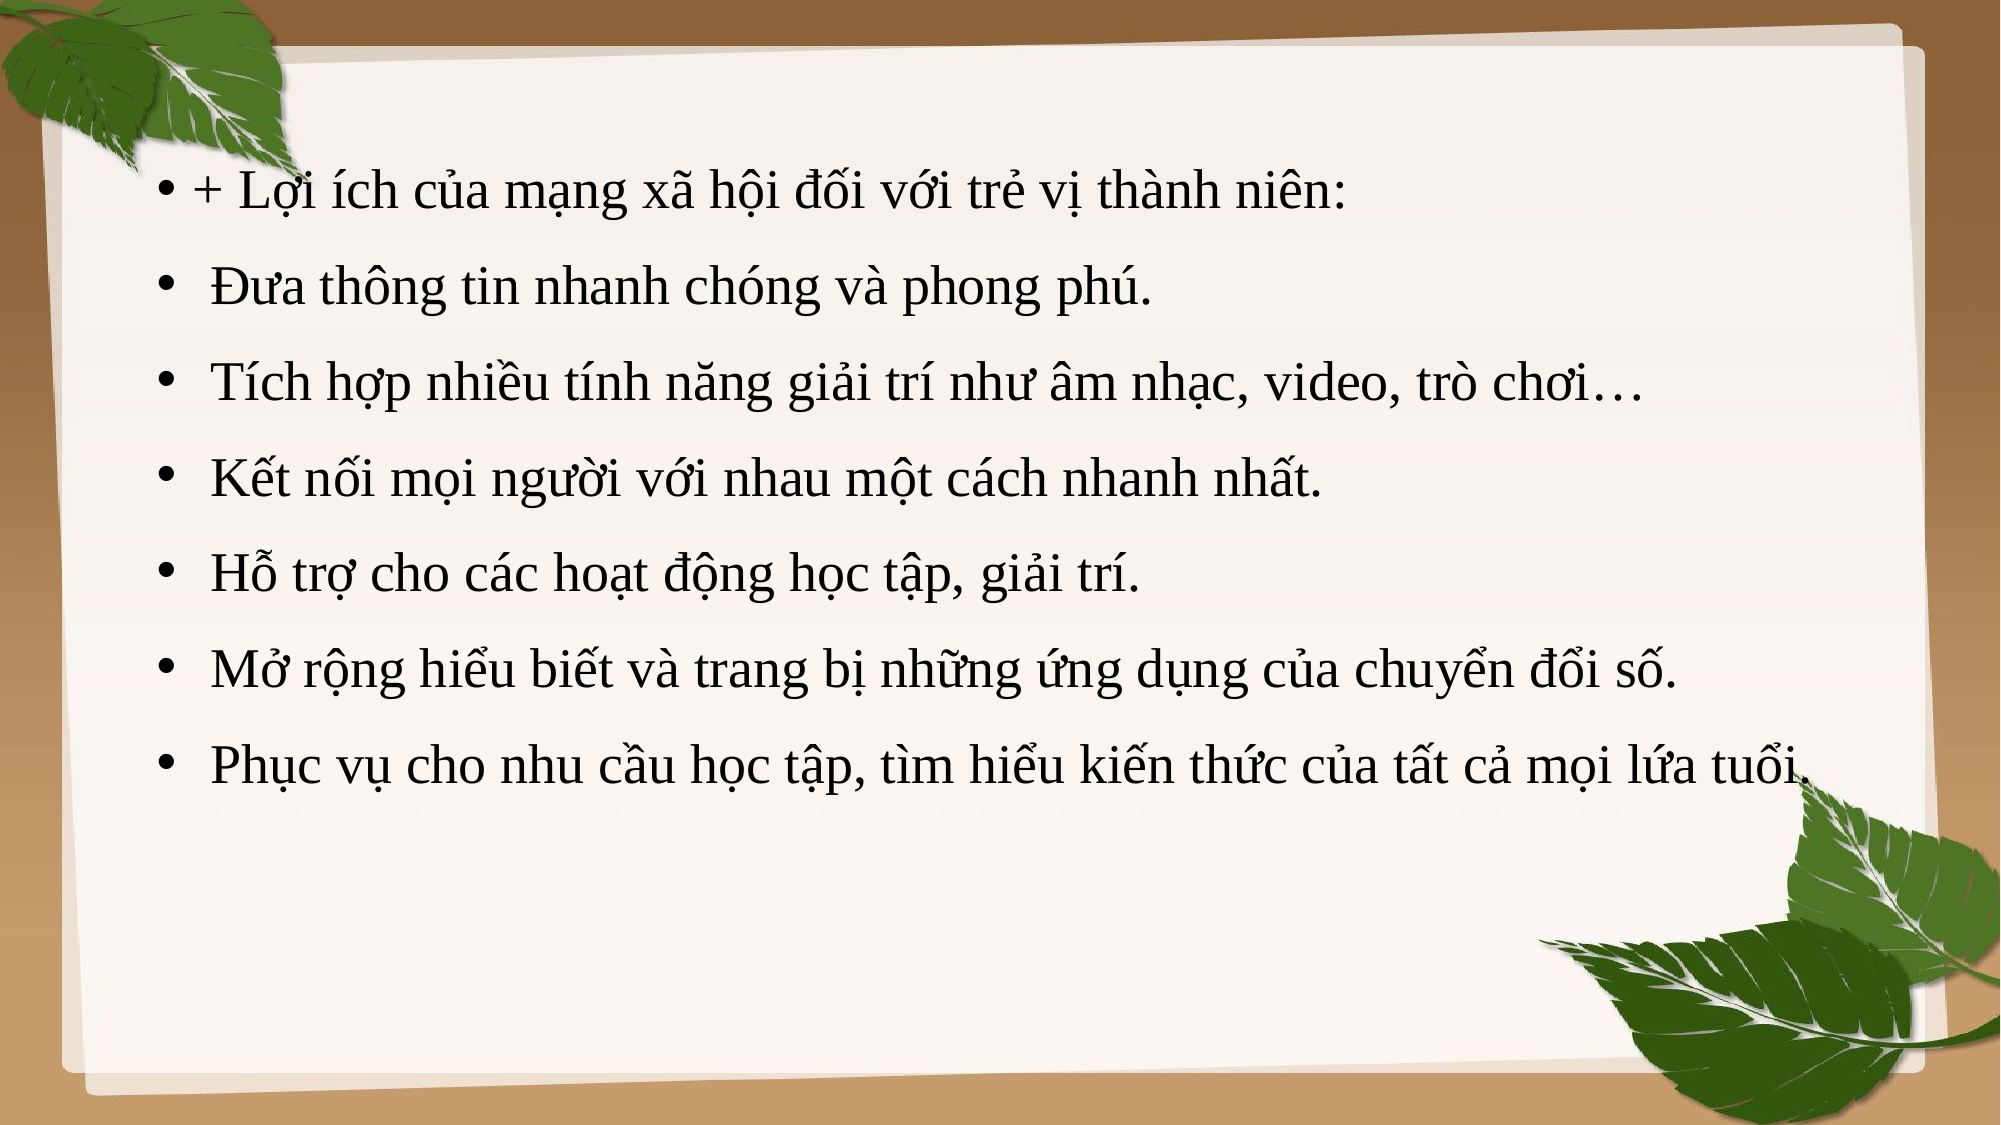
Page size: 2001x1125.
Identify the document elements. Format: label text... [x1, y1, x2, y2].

list + Lợi ích của mạng xã hội đối với trẻ vị thành niên: Đưa thông tin nhanh chóng và phong phú. Tích hợp nhiều tính năng giải trí như âm nhạc, video, trò chơi… Kết nối mọi người với nhau một cách nhanh nhất. Hỗ trợ cho các hoạt động học tập, giải trí. Mở rộng hiểu biết và trang bị những ứng dụng của chuyển đổi số. Phục vụ cho nhu cầu học tập, tìm hiểu kiến thức của tất cả mọi lứa tuổi. [141, 141, 1867, 855]
picture [0, 0, 2001, 1125]
